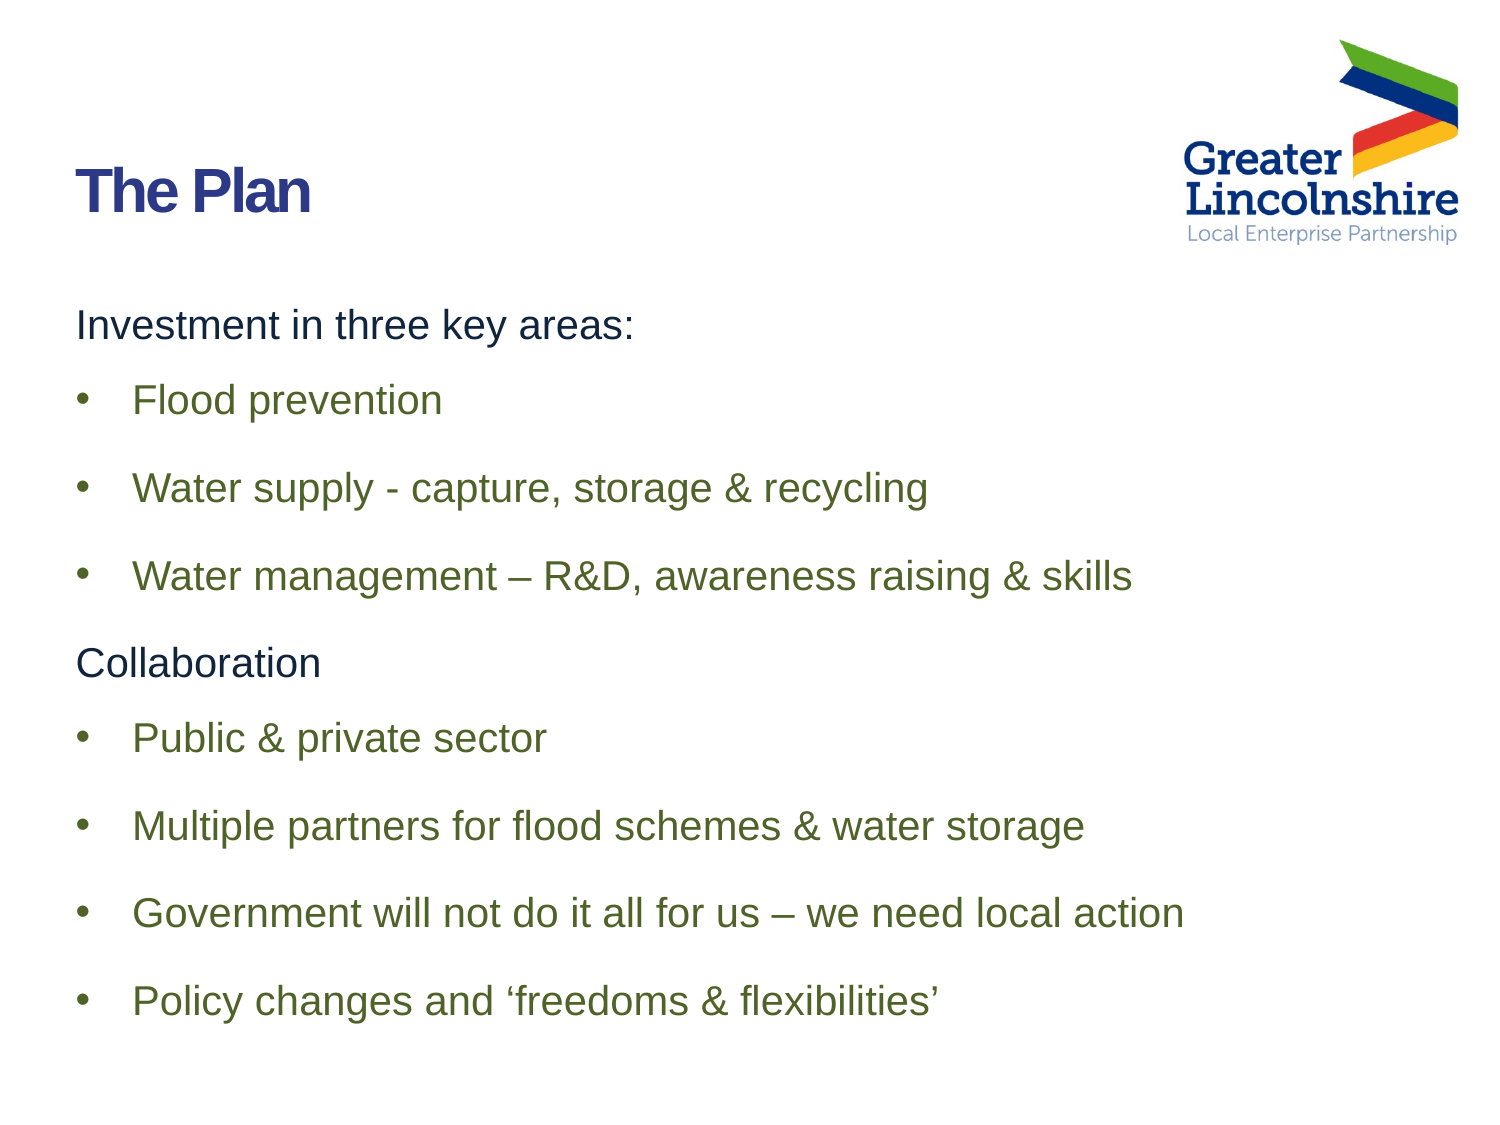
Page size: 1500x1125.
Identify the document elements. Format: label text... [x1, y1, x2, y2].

text_box The Plan [60, 137, 1138, 238]
picture [0, 0, 1500, 255]
text_box Investment in three key areas: Flood prevention Water supply - capture, storage & recycling Water management – R&D, awareness raising & skills Collaboration Public & private sector Multiple partners for flood schemes & water storage Government will not do it all for us – we need local action Policy changes and ‘freedoms & flexibilities’ [60, 290, 1485, 1104]
